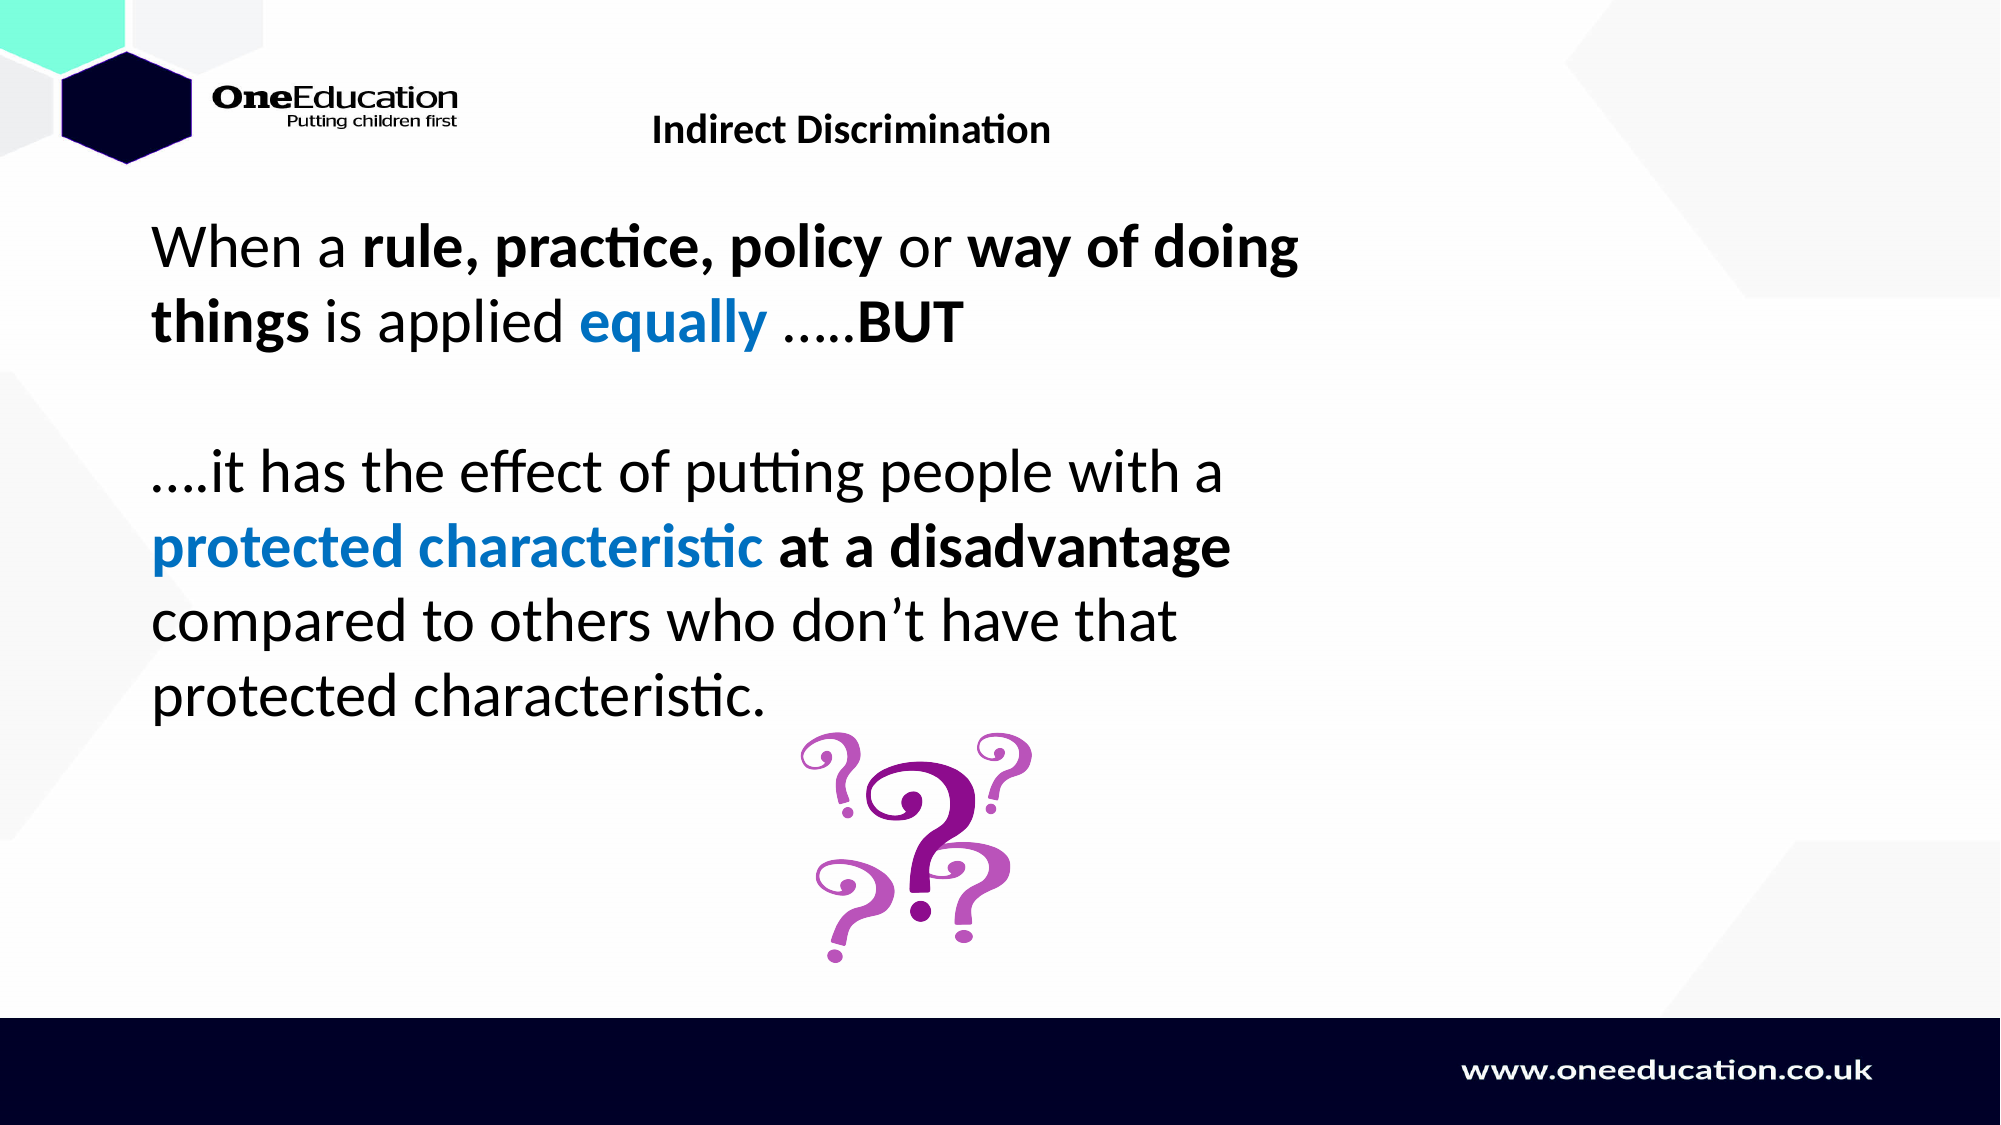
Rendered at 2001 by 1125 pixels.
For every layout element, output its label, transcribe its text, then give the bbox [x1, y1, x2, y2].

list When a rule, practice, policy or way of doing things is applied equally …..BUT ….it has the effect of putting people with a protected characteristic at a disadvantage compared to others who don’t have that protected characteristic. [136, 197, 1330, 1025]
title Indirect Discrimination [636, 99, 1647, 198]
picture [0, 0, 2000, 1125]
